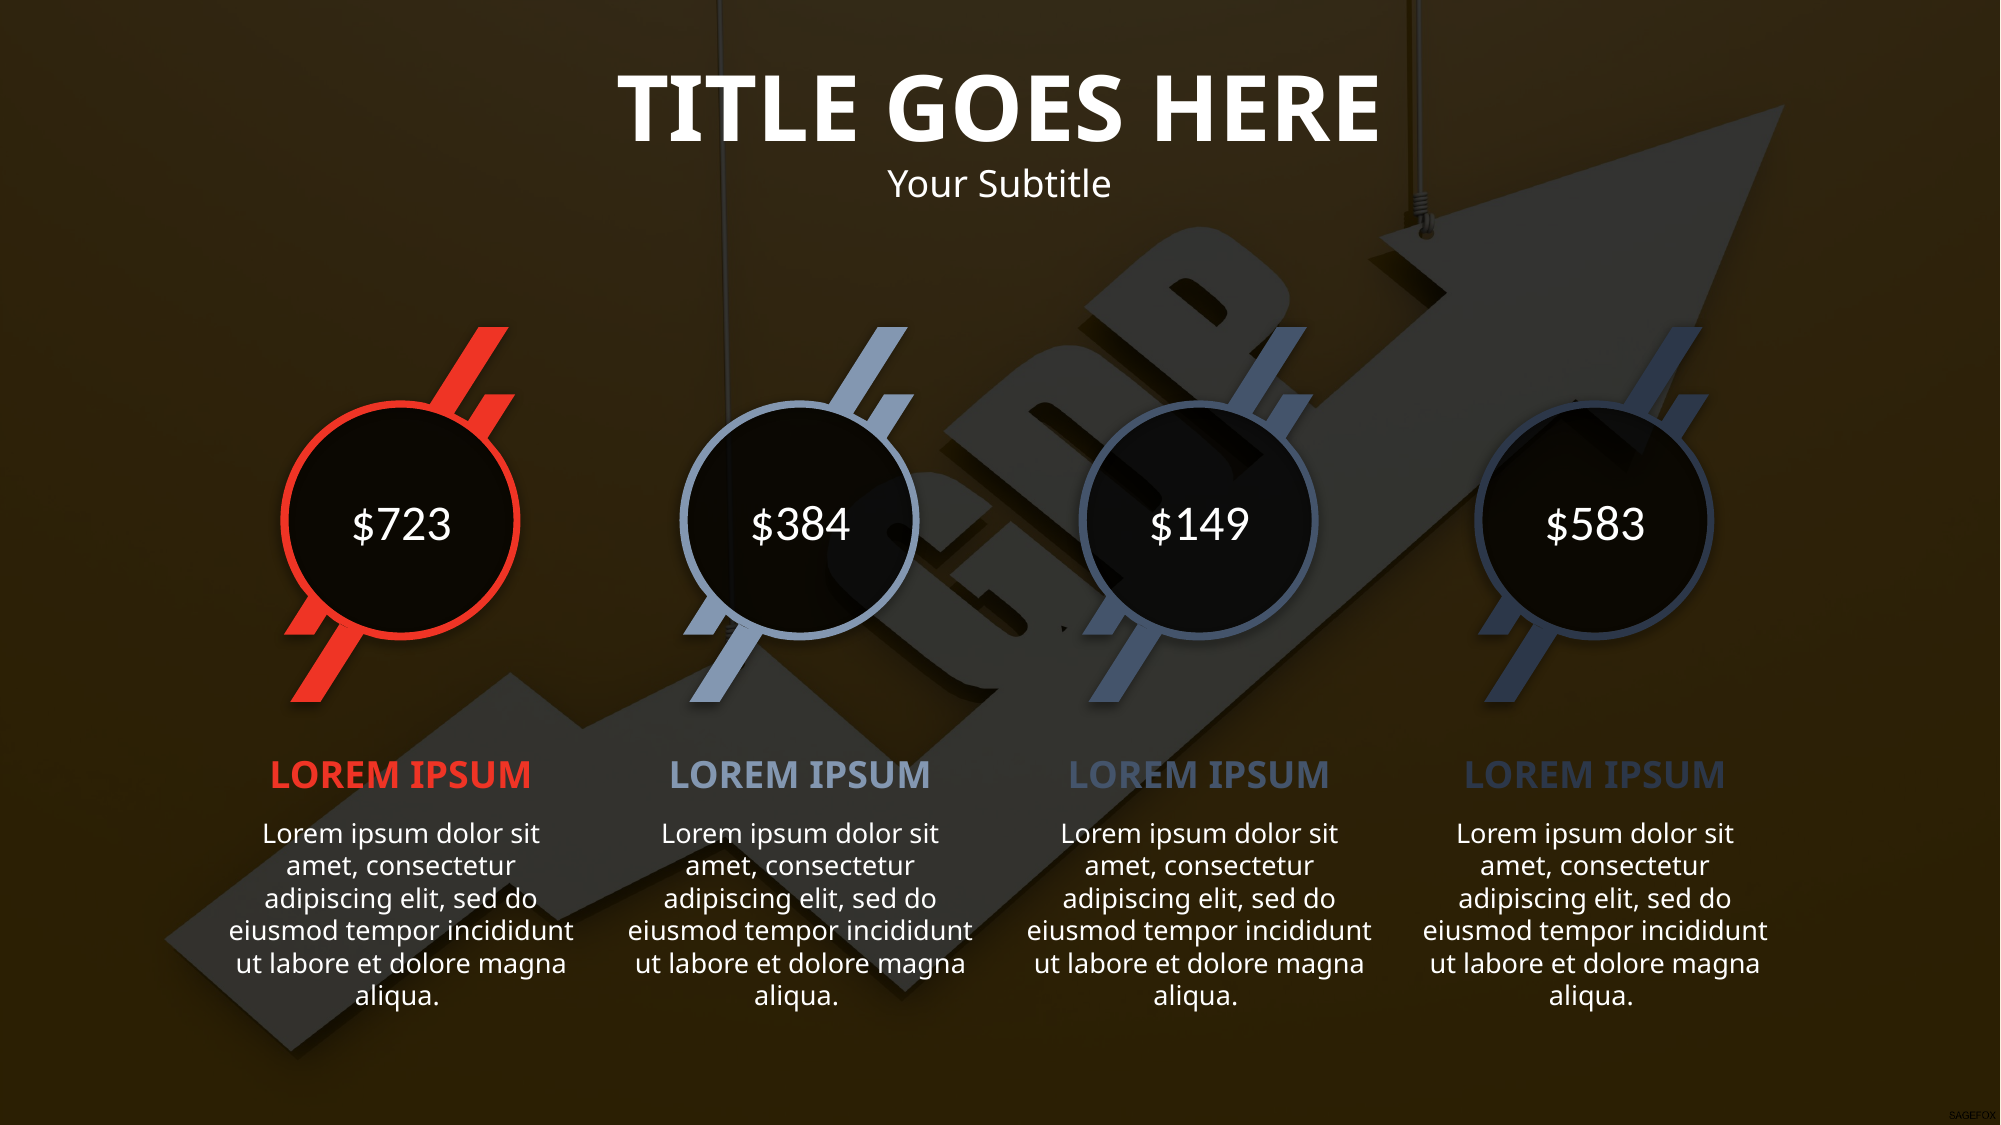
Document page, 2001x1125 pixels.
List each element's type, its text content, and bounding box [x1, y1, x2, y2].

text_box TITLE GOES HERE Your Subtitle [548, 42, 1452, 212]
text_box LOREM IPSUM Lorem ipsum dolor sit amet, consectetur adipiscing elit, sed do eiusmod tempor incididunt ut labore et dolore magna aliqua. [616, 746, 984, 1017]
text_box [678, 326, 921, 704]
text_box $583 [1487, 419, 1700, 631]
text_box LOREM IPSUM Lorem ipsum dolor sit amet, consectetur adipiscing elit, sed do eiusmod tempor incididunt ut labore et dolore magna aliqua. [217, 746, 585, 1017]
text_box $149 [1092, 419, 1304, 631]
text_box $384 [694, 419, 907, 631]
text_box LOREM IPSUM Lorem ipsum dolor sit amet, consectetur adipiscing elit, sed do eiusmod tempor incididunt ut labore et dolore magna aliqua. [1411, 746, 1779, 1017]
text_box [279, 326, 522, 704]
picture [0, 0, 2001, 1125]
text_box LOREM IPSUM Lorem ipsum dolor sit amet, consectetur adipiscing elit, sed do eiusmod tempor incididunt ut labore et dolore magna aliqua. [1015, 746, 1383, 1017]
text_box $723 [293, 419, 506, 631]
text_box [1077, 326, 1320, 704]
text_box [1473, 326, 1716, 704]
